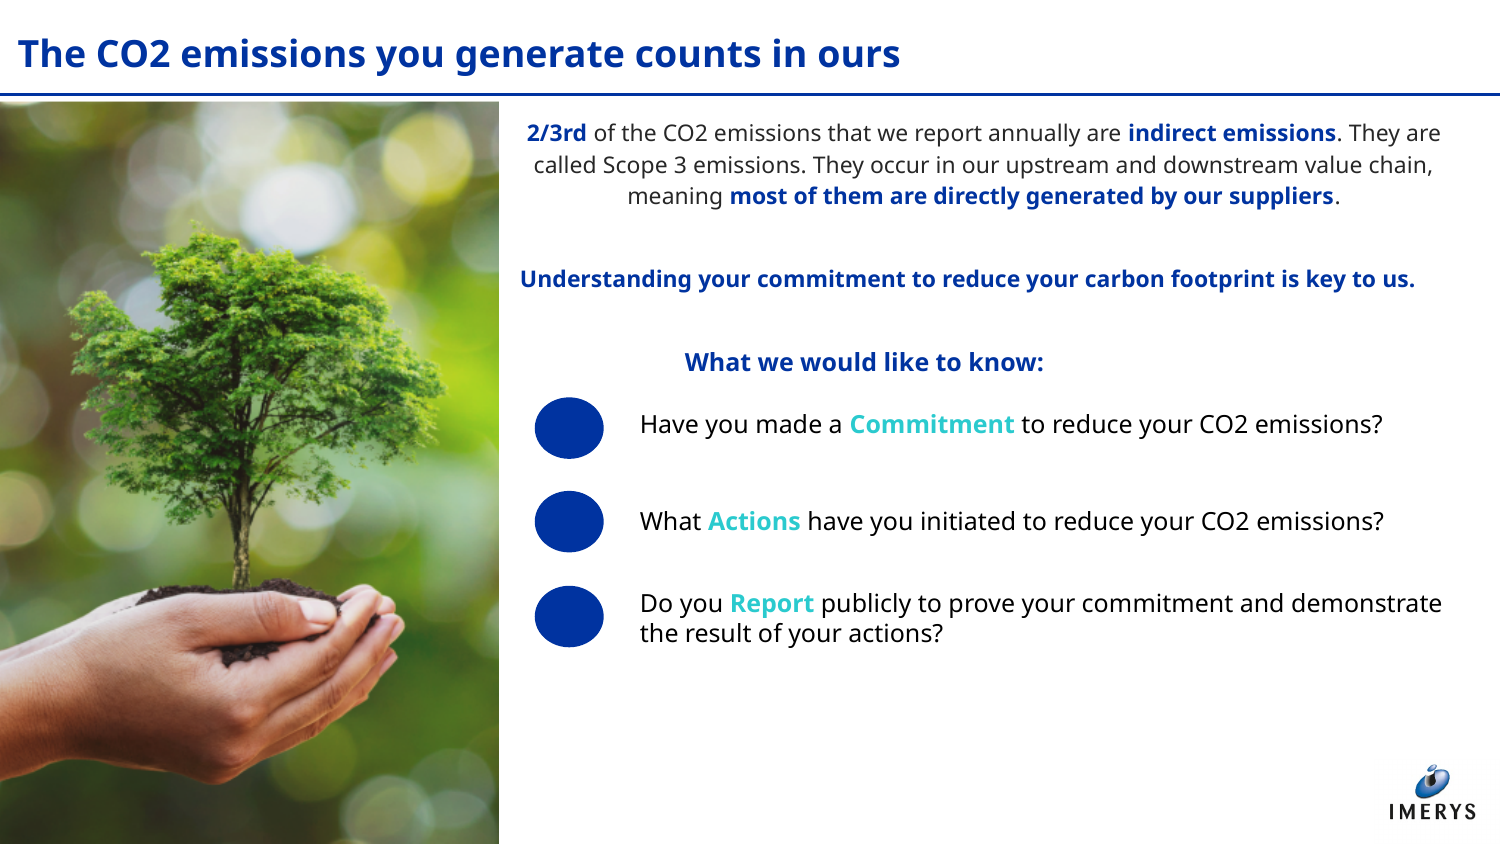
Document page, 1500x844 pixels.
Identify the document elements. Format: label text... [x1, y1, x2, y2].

text_box [534, 490, 604, 553]
text_box What we would like to know: [669, 326, 1472, 392]
text_box 2/3rd of the CO2 emissions that we report annually are indirect emissions. They are called Scope 3 emissions. They occur in our upstream and downstream value chain, meaning most of them are directly generated by our suppliers. Understanding your commitment to reduce your carbon footprint is key to us. [504, 107, 1464, 300]
picture [0, 99, 499, 844]
picture [1374, 759, 1500, 844]
title The CO2 emissions you generate counts in ours [17, 14, 1275, 100]
text_box [534, 585, 604, 648]
text_box Do you Report publicly to prove your commitment and demonstrate the result of your actions? [628, 575, 1494, 659]
text_box What Actions have you initiated to reduce your CO2 emissions? [628, 494, 1441, 548]
text_box [534, 397, 604, 459]
text_box Have you made a Commitment to reduce your CO2 emissions? [628, 397, 1441, 450]
